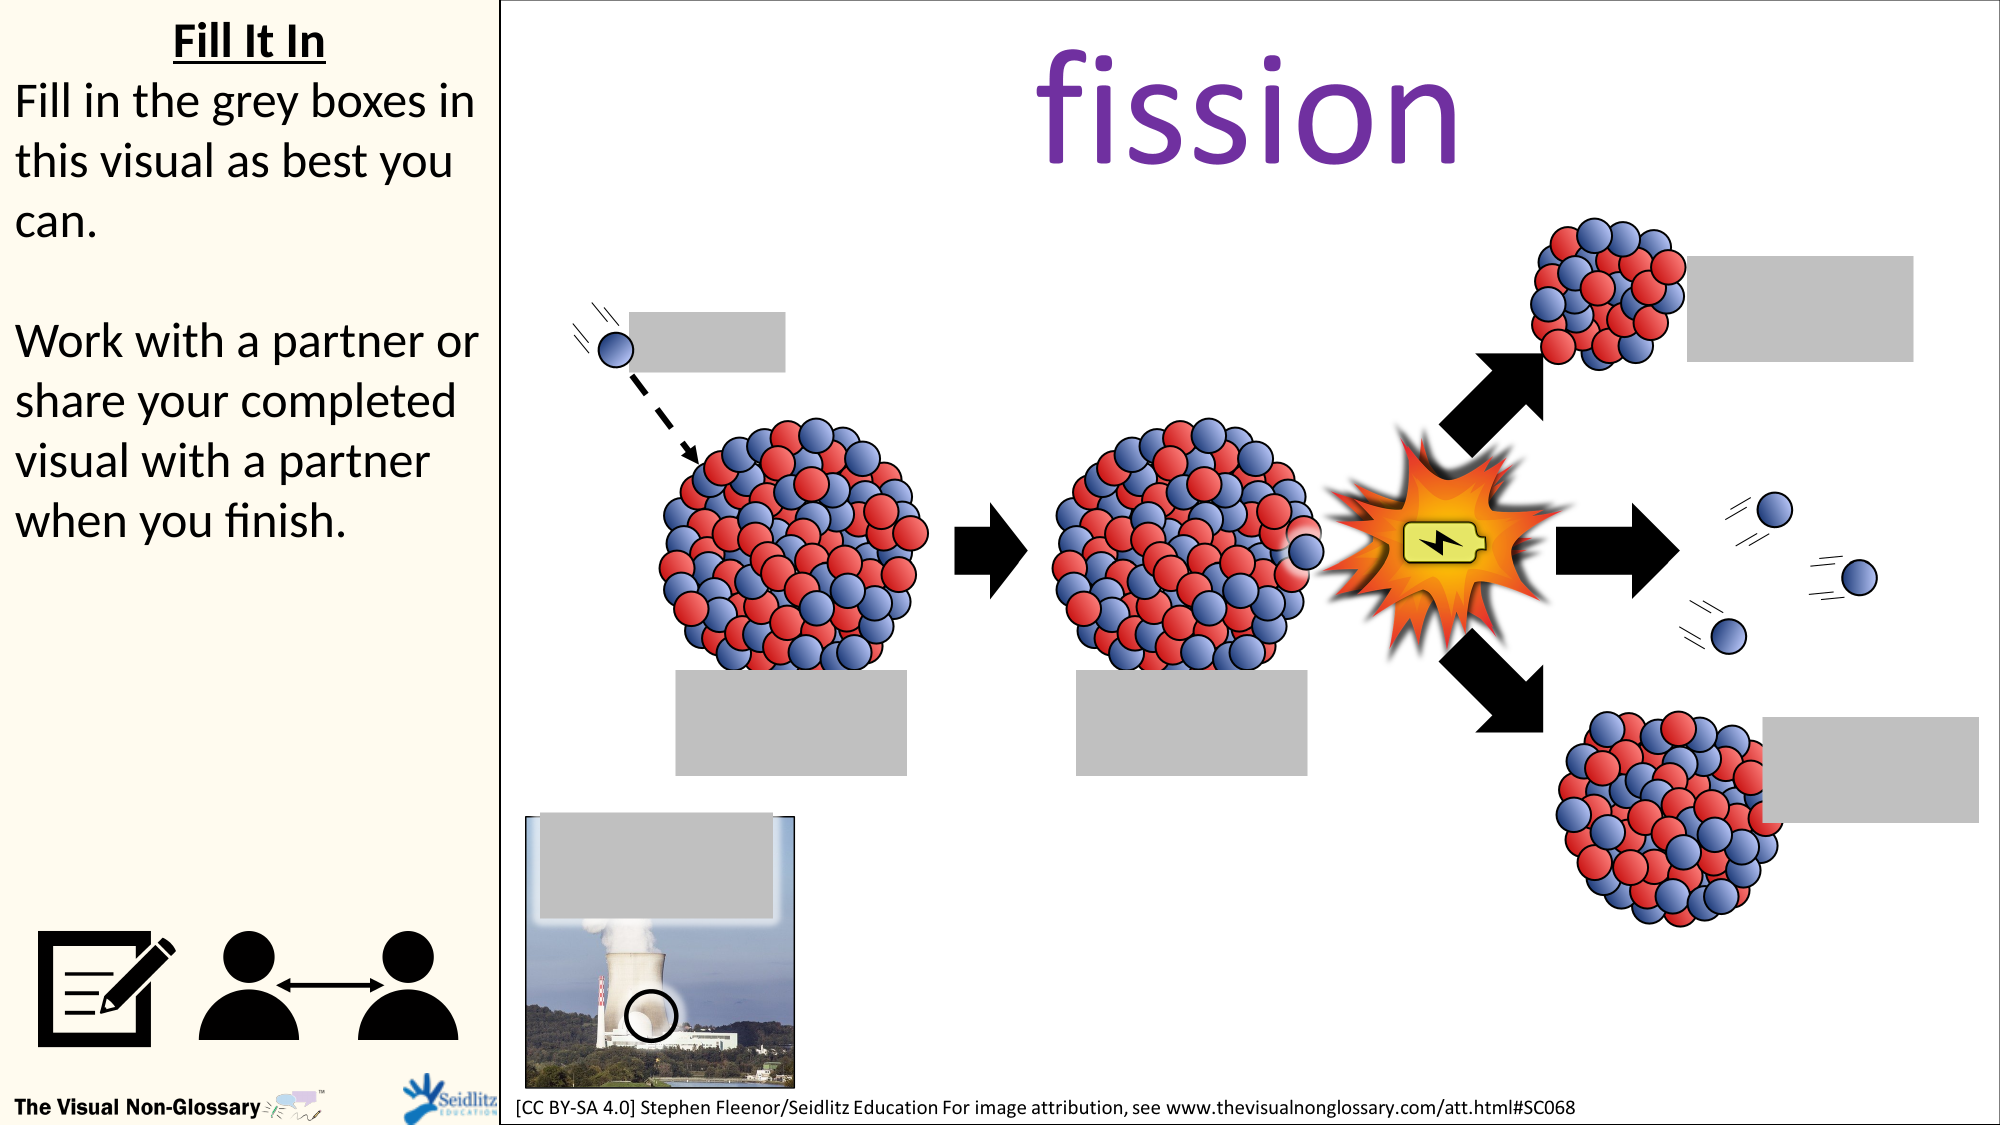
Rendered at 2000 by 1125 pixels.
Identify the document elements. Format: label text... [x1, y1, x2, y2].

text_box Fill It In [158, 0, 341, 59]
picture [0, 1084, 328, 1125]
picture [38, 920, 176, 1058]
text_box Fill in the grey boxes in this visual as best you can. Work with a partner or share your completed visual with a partner when you finish. [0, 59, 494, 555]
picture [499, 0, 2000, 1125]
picture [194, 931, 463, 1040]
picture [403, 1073, 497, 1125]
